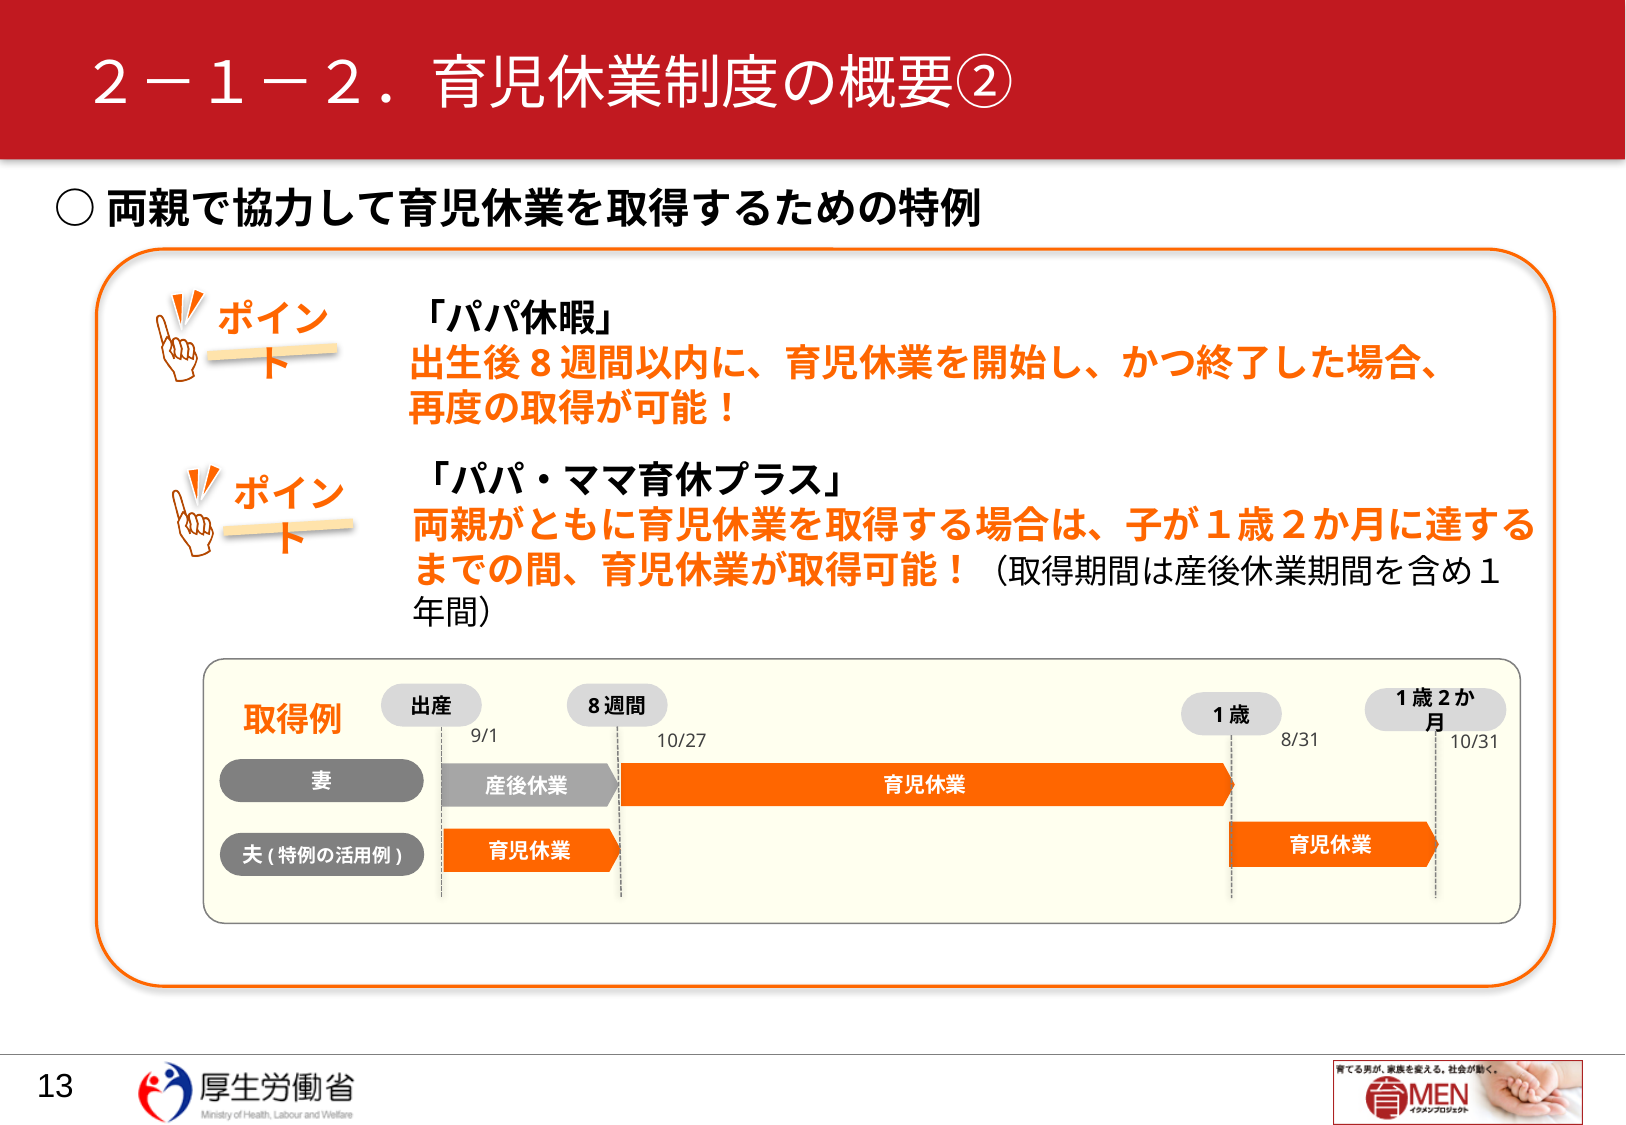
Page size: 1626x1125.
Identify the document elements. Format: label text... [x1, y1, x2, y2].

text_box 育児休業 [1236, 819, 1430, 870]
picture [137, 1060, 356, 1125]
picture [1333, 1060, 1583, 1125]
text_box 育児休業 [626, 761, 1225, 809]
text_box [148, 287, 354, 388]
text_box 夫(特例の活用例) [217, 830, 427, 878]
text_box 10/31 [1444, 729, 1505, 752]
text_box [201, 656, 1523, 926]
text_box 9/1 [454, 723, 515, 747]
text_box 産後休業 [448, 761, 611, 809]
text_box 1歳2か月 [1362, 686, 1509, 734]
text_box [164, 462, 370, 563]
text_box 「パパ・ママ育休プラス」 両親がともに育児休業を取得する場合は、子が１歳２か月に達するまでの間、育児休業が取得可能！（取得期間は産後休業期間を含め１年間） [396, 500, 1556, 587]
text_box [617, 726, 622, 899]
text_box ○両親で協力して育児休業を取得するための特例 [38, 194, 1625, 284]
text_box 8週間 [564, 681, 670, 729]
text_box 1歳 [1178, 690, 1285, 738]
text_box 妻 [217, 756, 426, 805]
text_box 8/31 [1270, 727, 1331, 750]
text_box 10/27 [651, 729, 712, 752]
title ２－１－２．育児休業制度の概要② [81, 45, 1544, 152]
text_box 出産 [378, 681, 484, 729]
slide_number 12 [36, 1054, 97, 1114]
text_box 育児休業 [448, 826, 611, 874]
text_box [95, 248, 1556, 987]
text_box 取得例 [211, 675, 375, 741]
